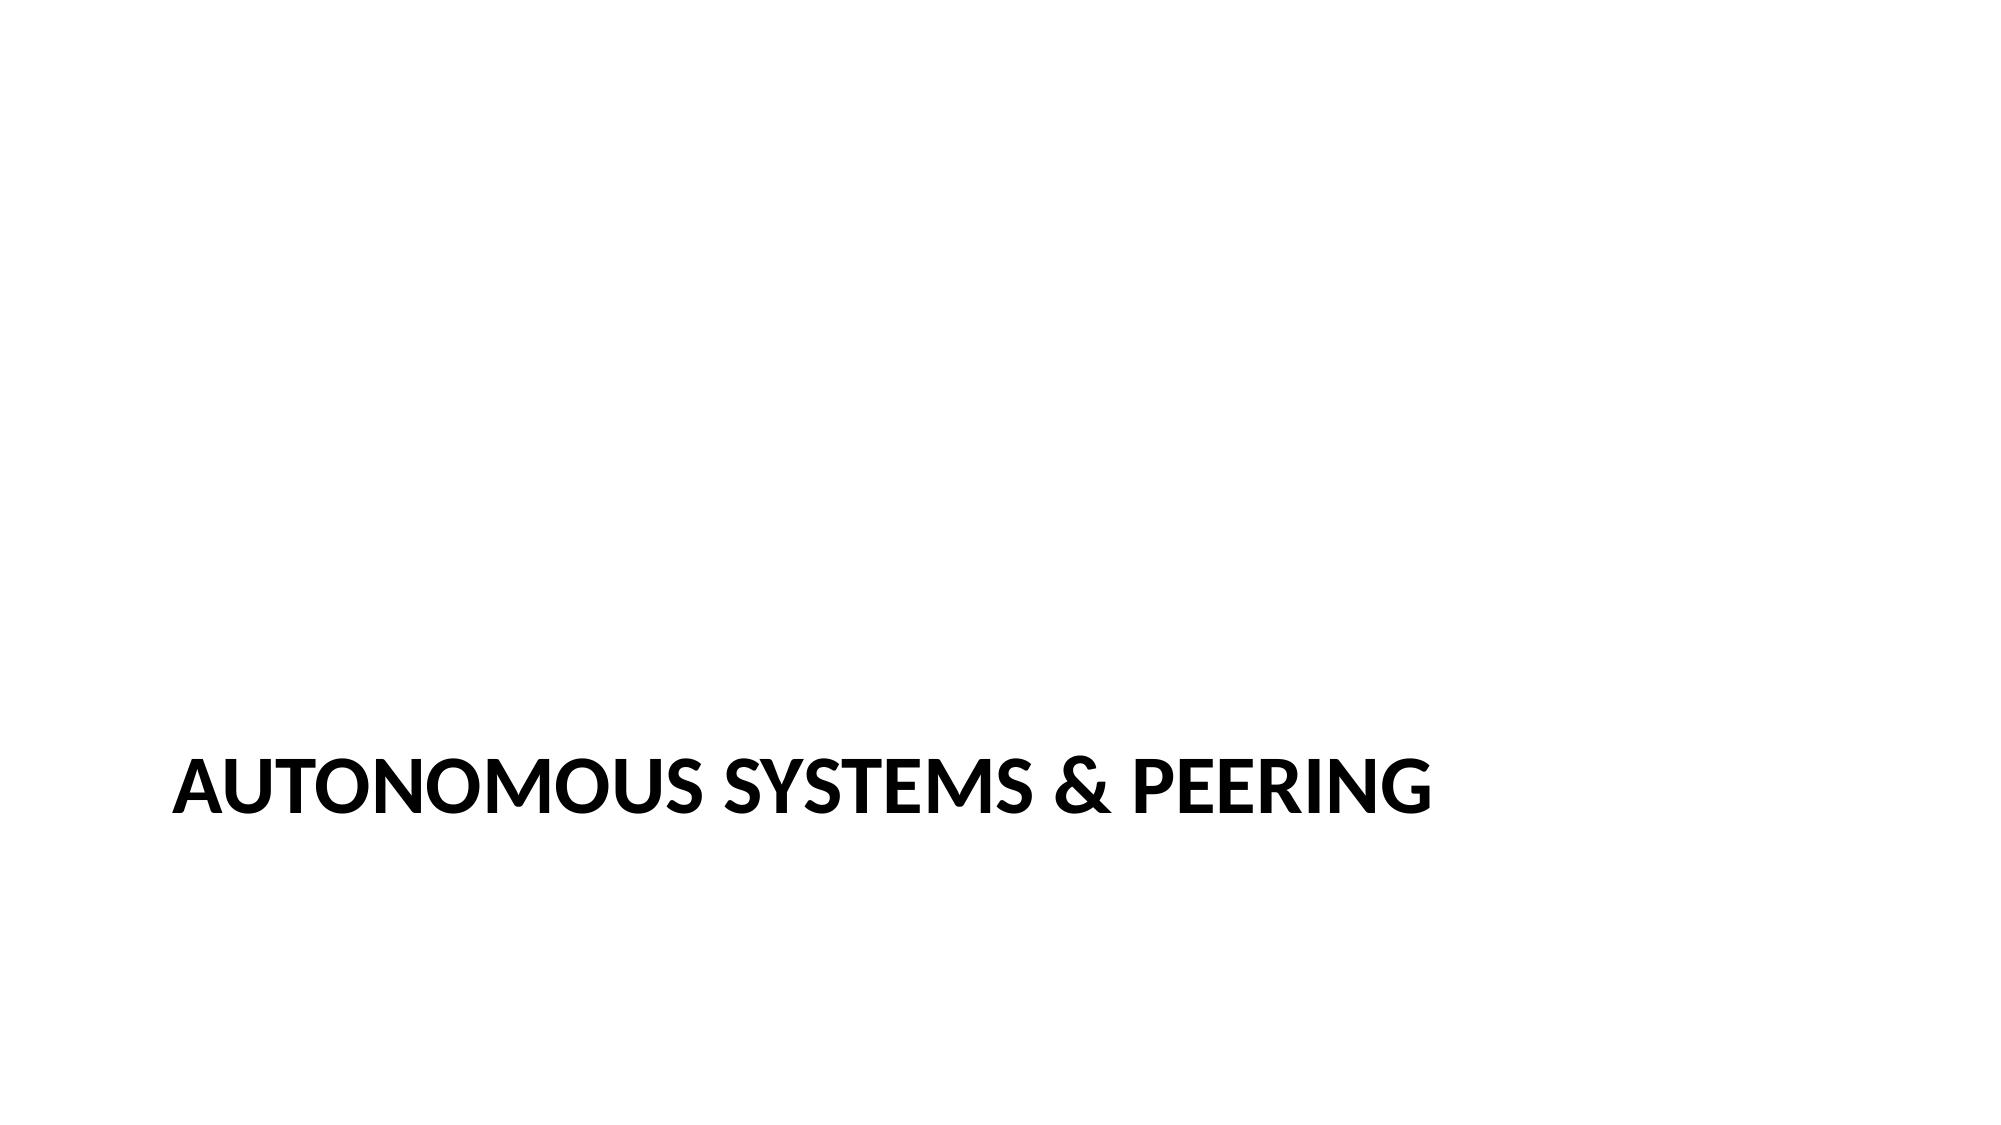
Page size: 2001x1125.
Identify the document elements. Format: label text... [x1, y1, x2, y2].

title Autonomous Systems & Peering [157, 722, 1858, 947]
